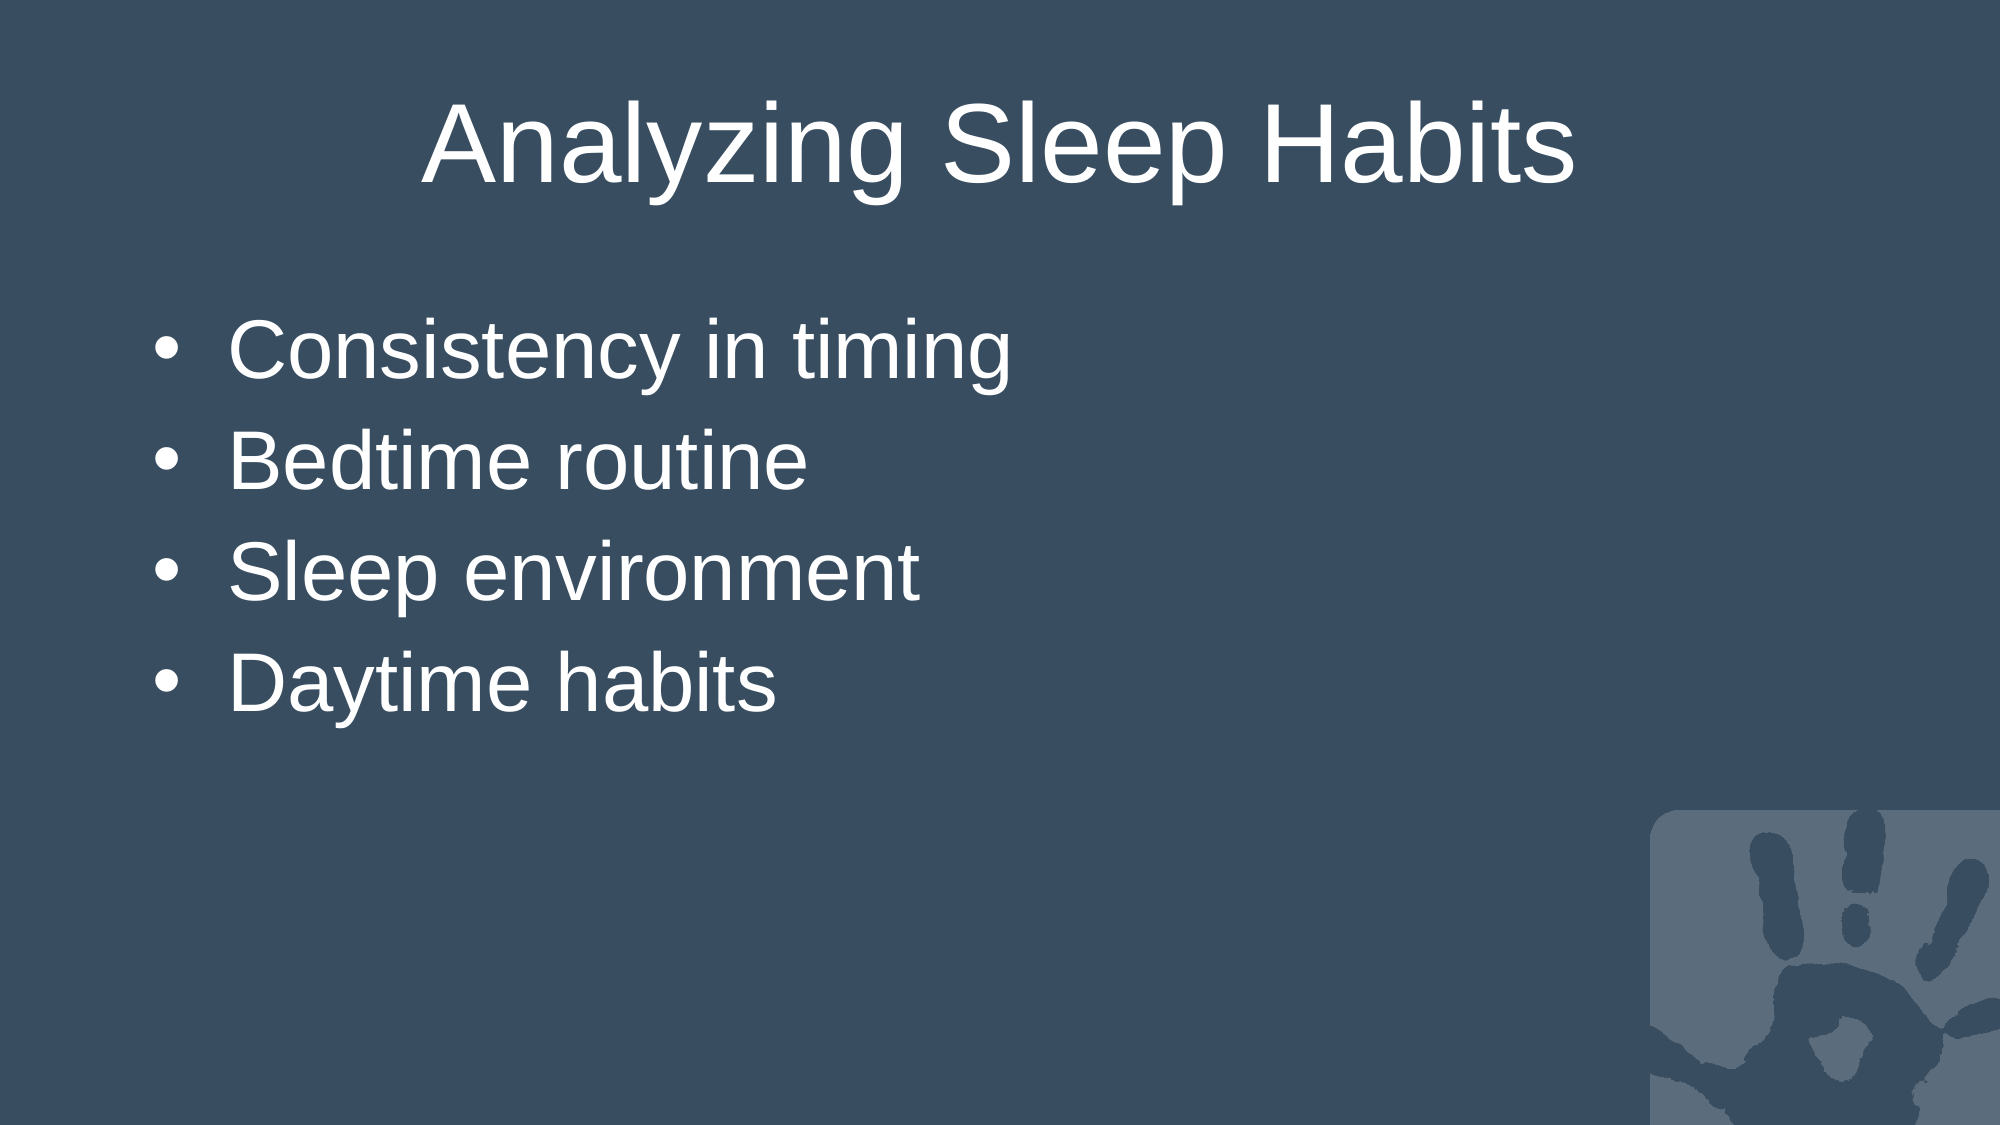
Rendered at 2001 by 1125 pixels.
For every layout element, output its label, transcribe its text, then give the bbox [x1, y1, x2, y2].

title Analyzing Sleep Habits [0, 37, 2000, 255]
list Consistency in timing Bedtime routine Sleep environment Daytime habits [137, 299, 1863, 1014]
